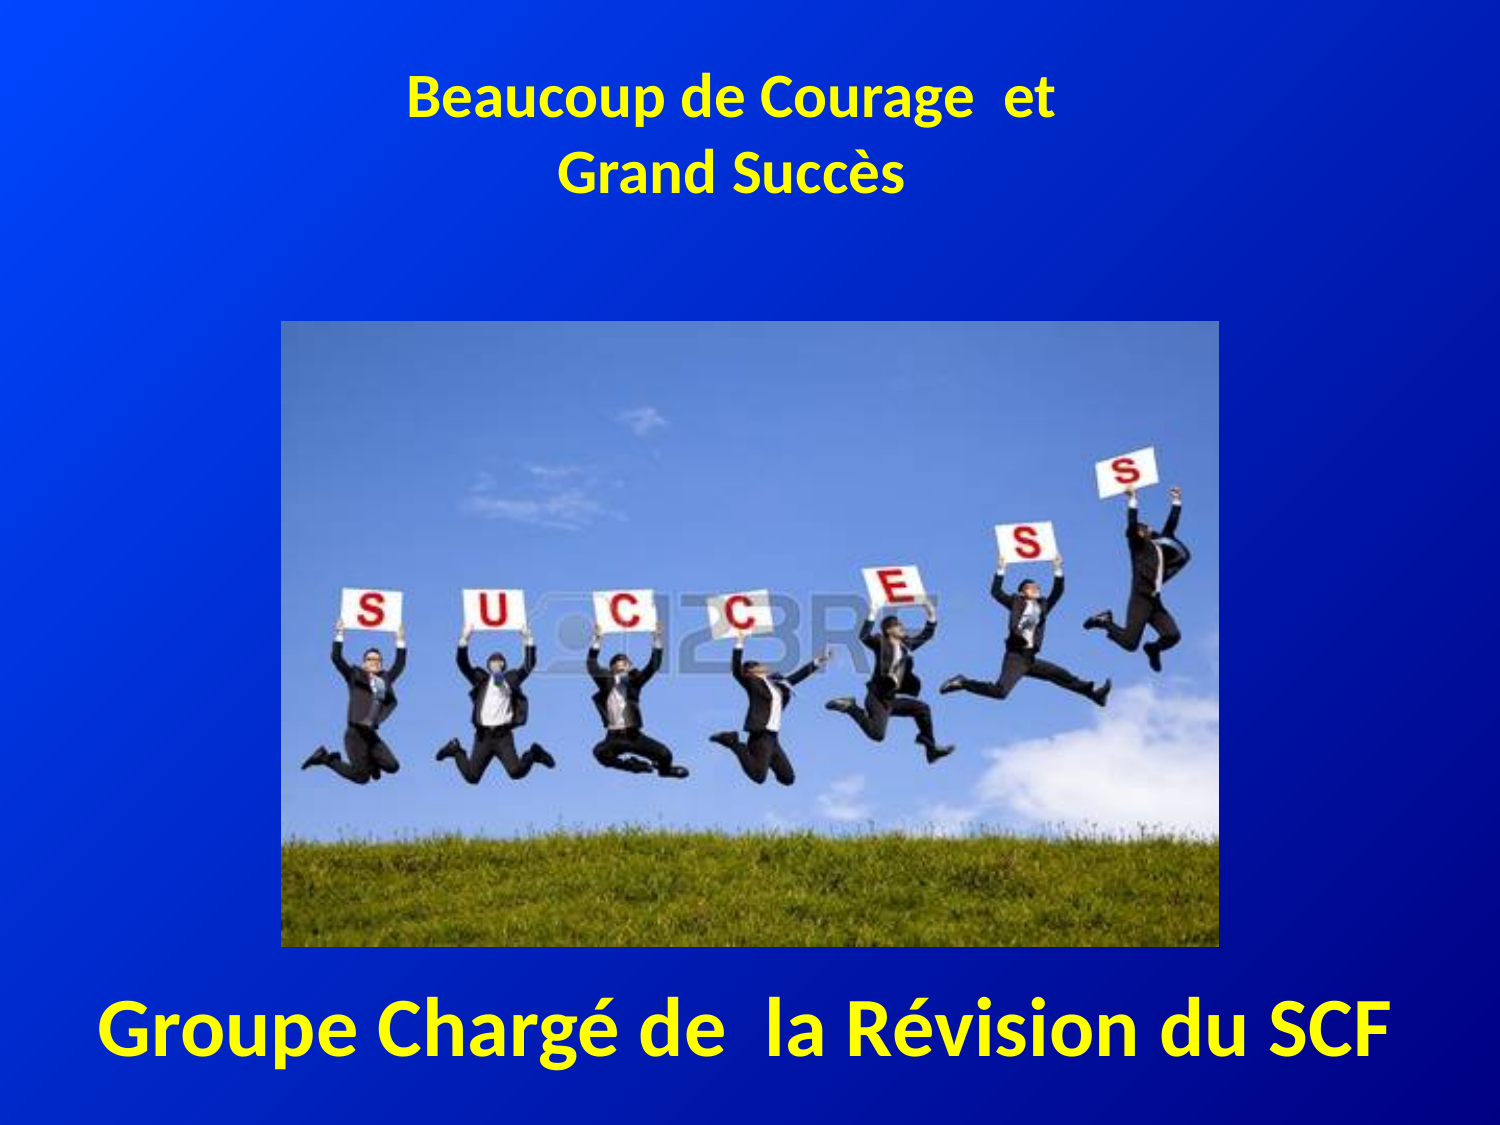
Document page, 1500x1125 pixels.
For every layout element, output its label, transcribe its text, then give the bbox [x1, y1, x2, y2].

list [281, 320, 1219, 947]
title Beaucoup de Courage et Grand Succès [56, 45, 1407, 291]
text_box Groupe Chargé de la Révision du SCF [70, 964, 1421, 1083]
